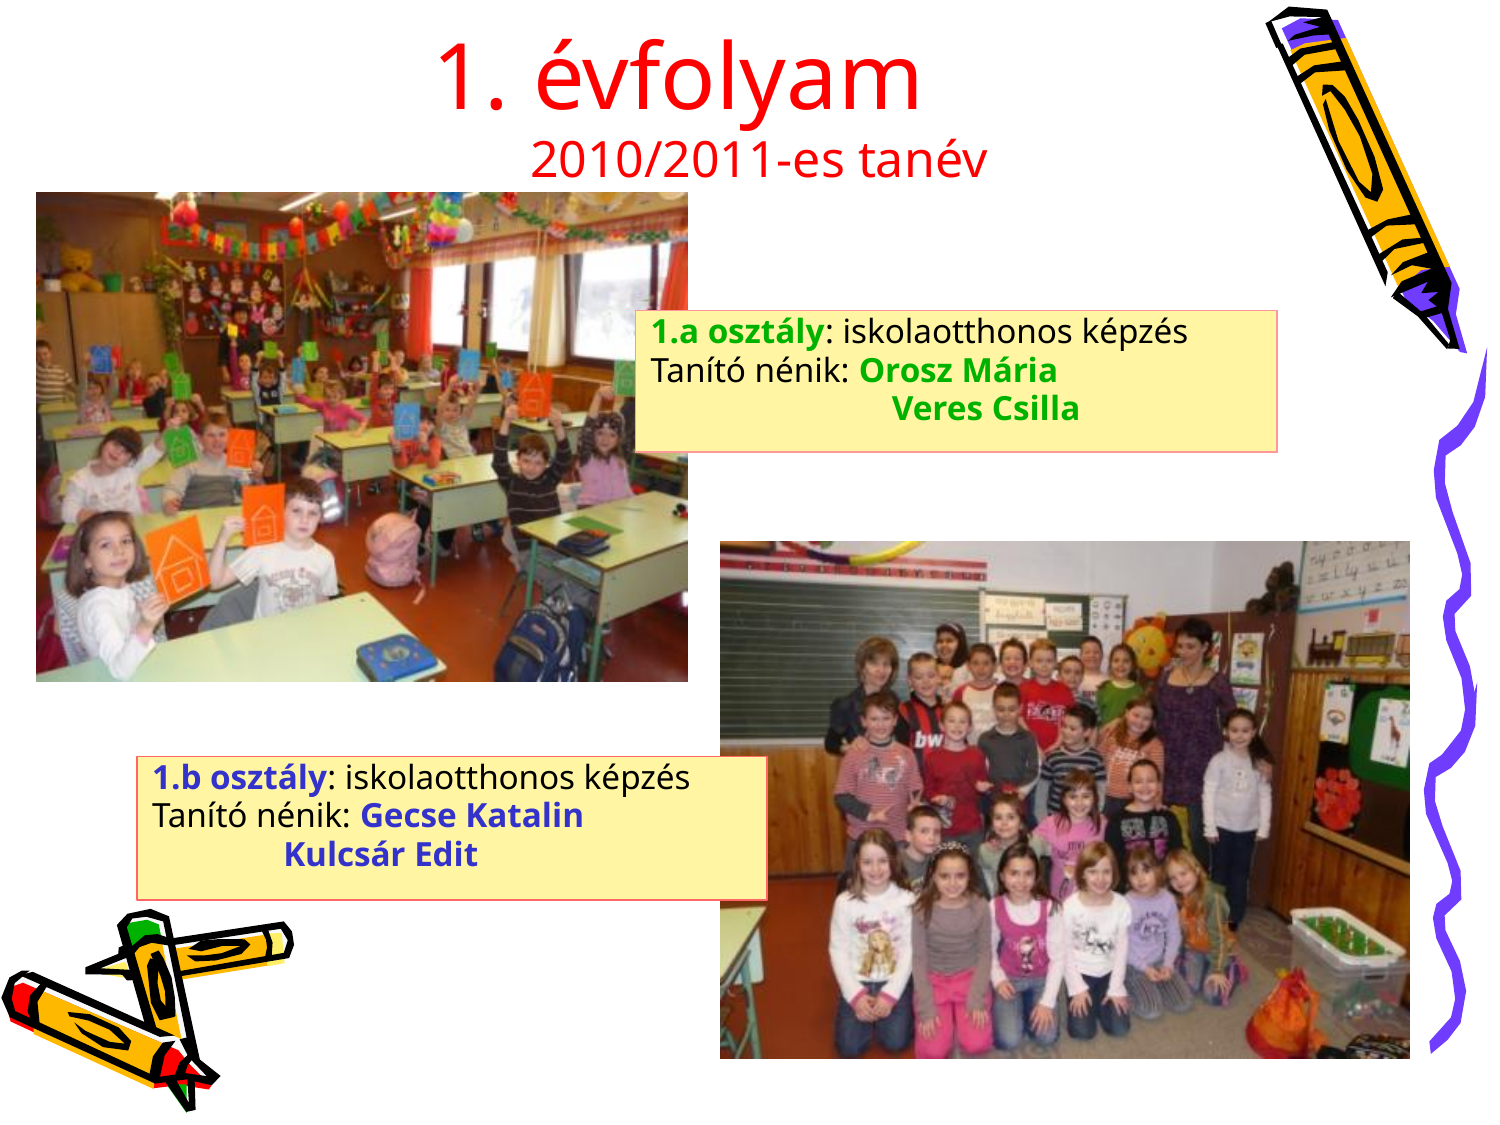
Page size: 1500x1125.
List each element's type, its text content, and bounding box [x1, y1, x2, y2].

picture [36, 192, 688, 682]
title 1. évfolyam 2010/2011-es tanév [358, 17, 1023, 196]
list 1.a osztály: iskolaotthonos képzés Tanító nénik: Orosz Mária Veres Csilla [693, 310, 1278, 453]
text_box 1.b osztály: iskolaotthonos képzés Tanító nénik: Gecse Katalin Kulcsár Edit [135, 754, 714, 902]
picture [719, 540, 1411, 1059]
